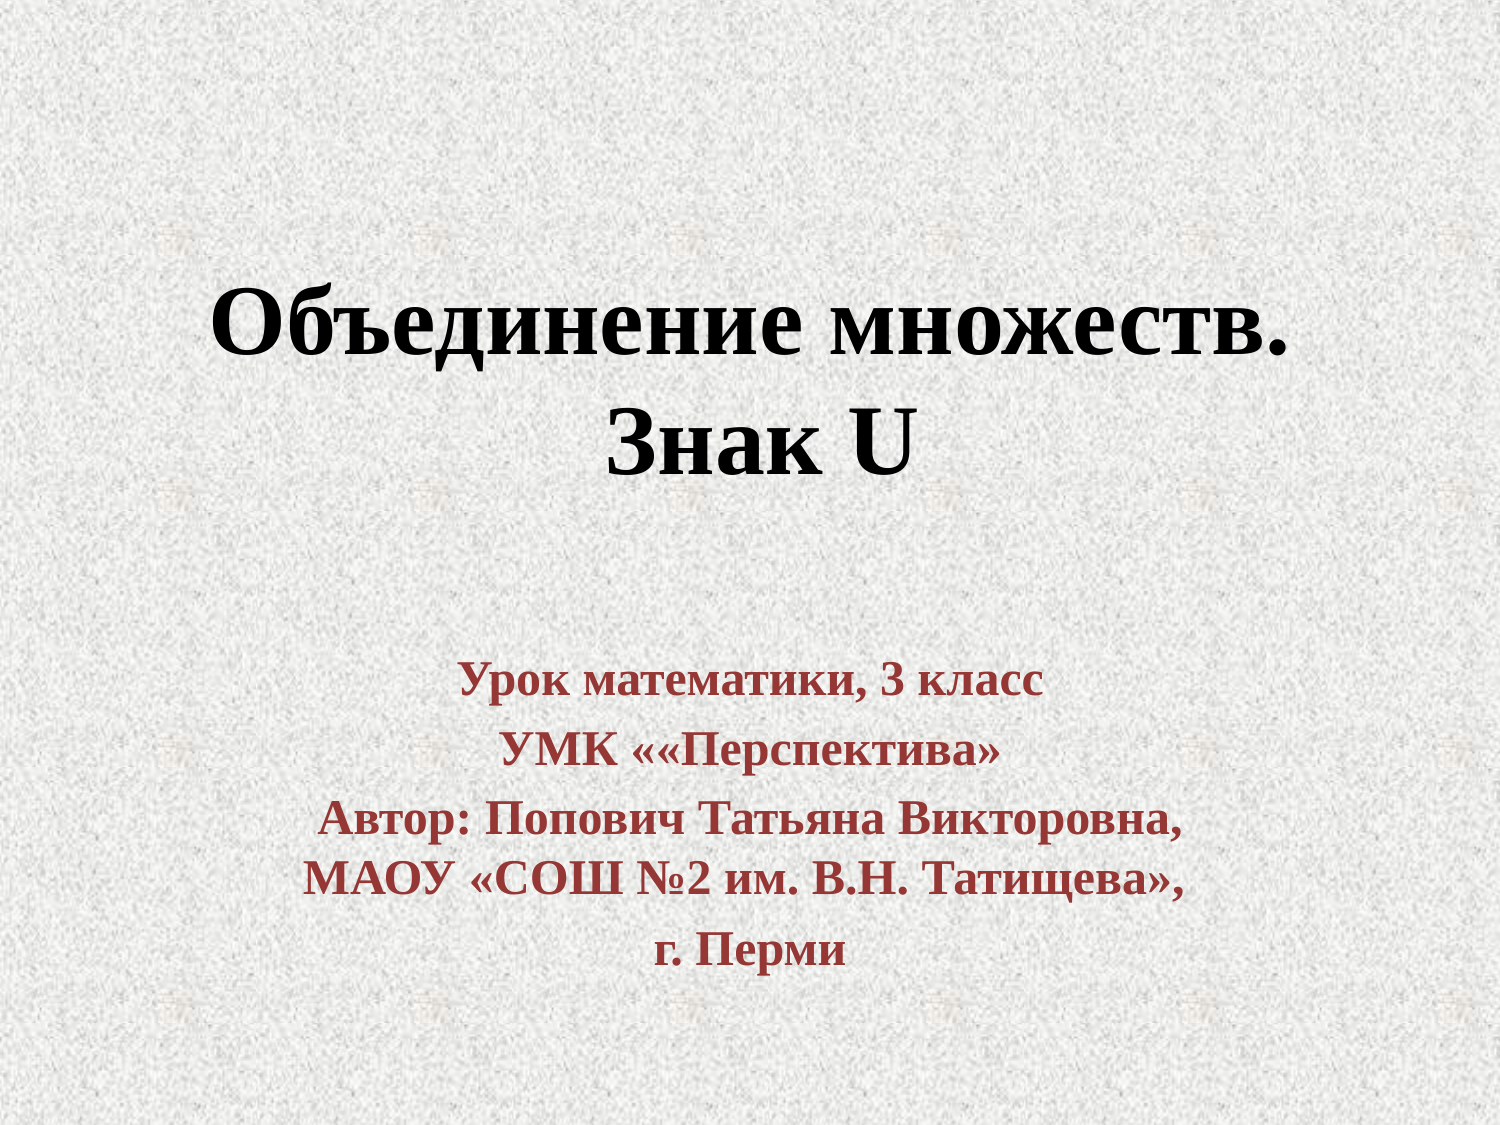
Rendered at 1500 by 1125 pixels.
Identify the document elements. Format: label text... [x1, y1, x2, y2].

subtitle Урок математики, 3 класс УМК ««Перспектива» Автор: Попович Татьяна Викторовна, МАОУ «СОШ №2 им. В.Н. Татищева», г. Перми [225, 637, 1275, 925]
picture [0, 0, 1500, 1125]
title Объединение множеств. Знак U [112, 278, 1388, 591]
